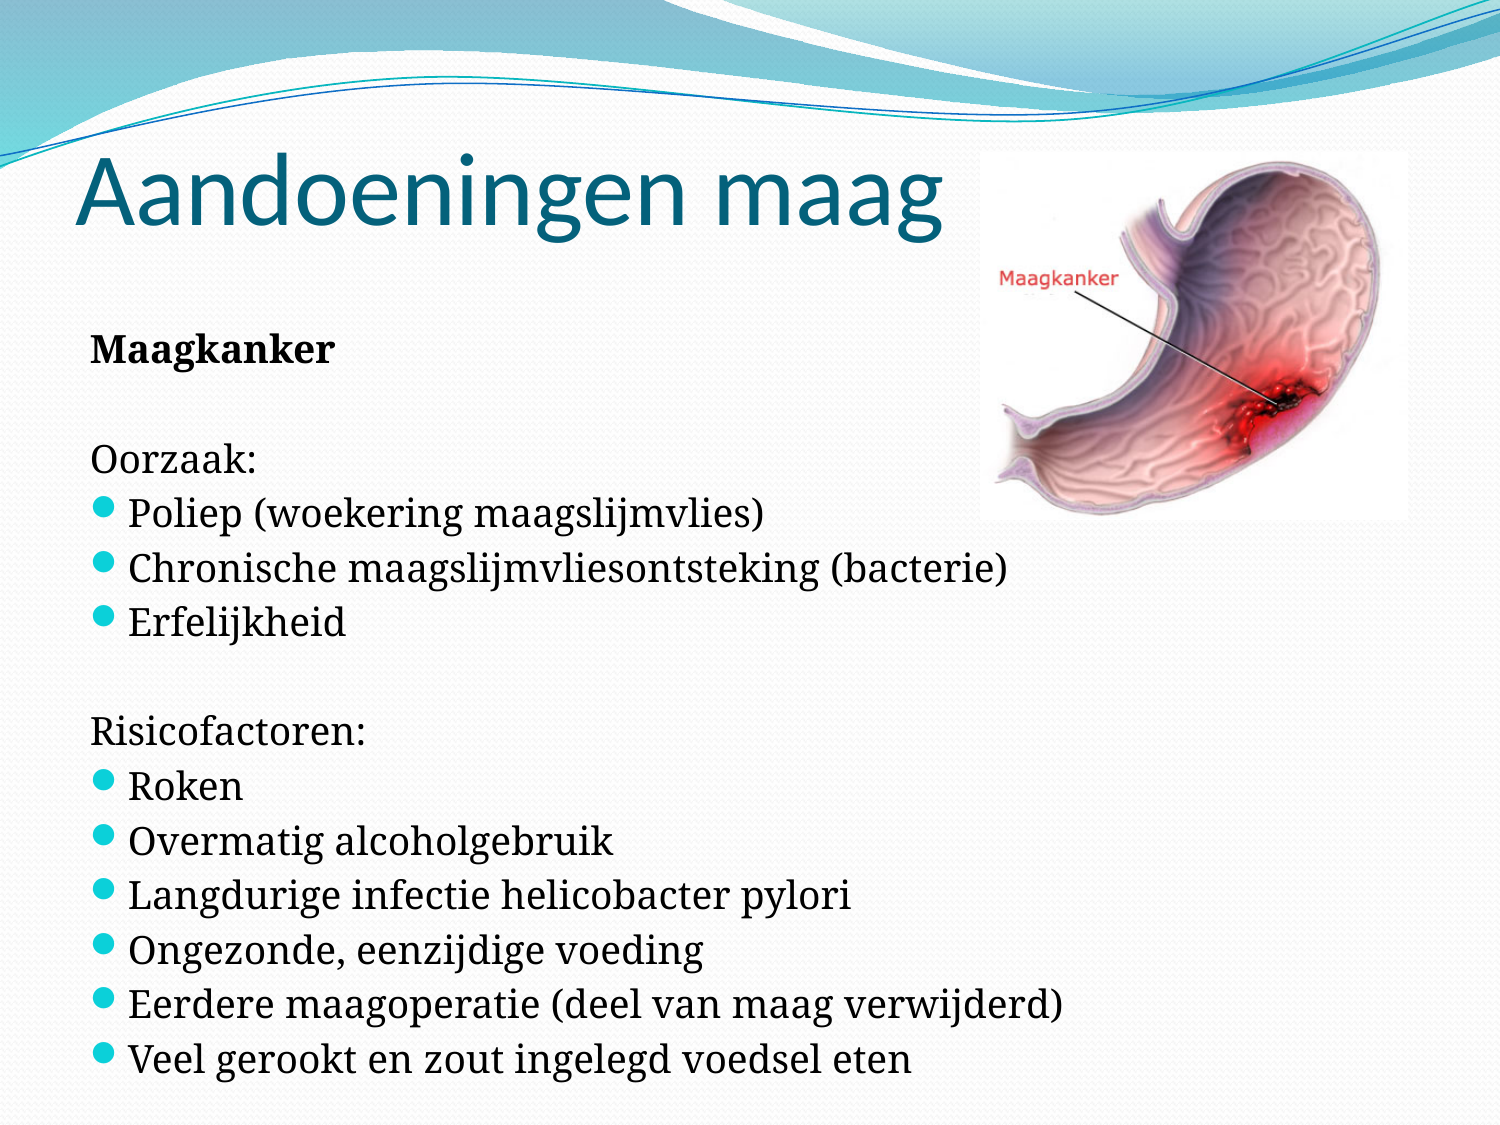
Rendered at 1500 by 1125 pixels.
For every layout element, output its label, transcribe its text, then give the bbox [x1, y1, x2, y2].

picture [980, 152, 1408, 520]
title Aandoeningen maag [75, 58, 1425, 247]
list Maagkanker Oorzaak: Poliep (woekering maagslijmvlies) Chronische maagslijmvliesontsteking (bacterie) Erfelijkheid Risicofactoren: Roken Overmatig alcoholgebruik Langdurige infectie helicobacter pylori Ongezonde, eenzijdige voeding Eerdere maagoperatie (deel van maag verwijderd) Veel gerookt en zout ingelegd voedsel eten [75, 317, 1425, 1099]
